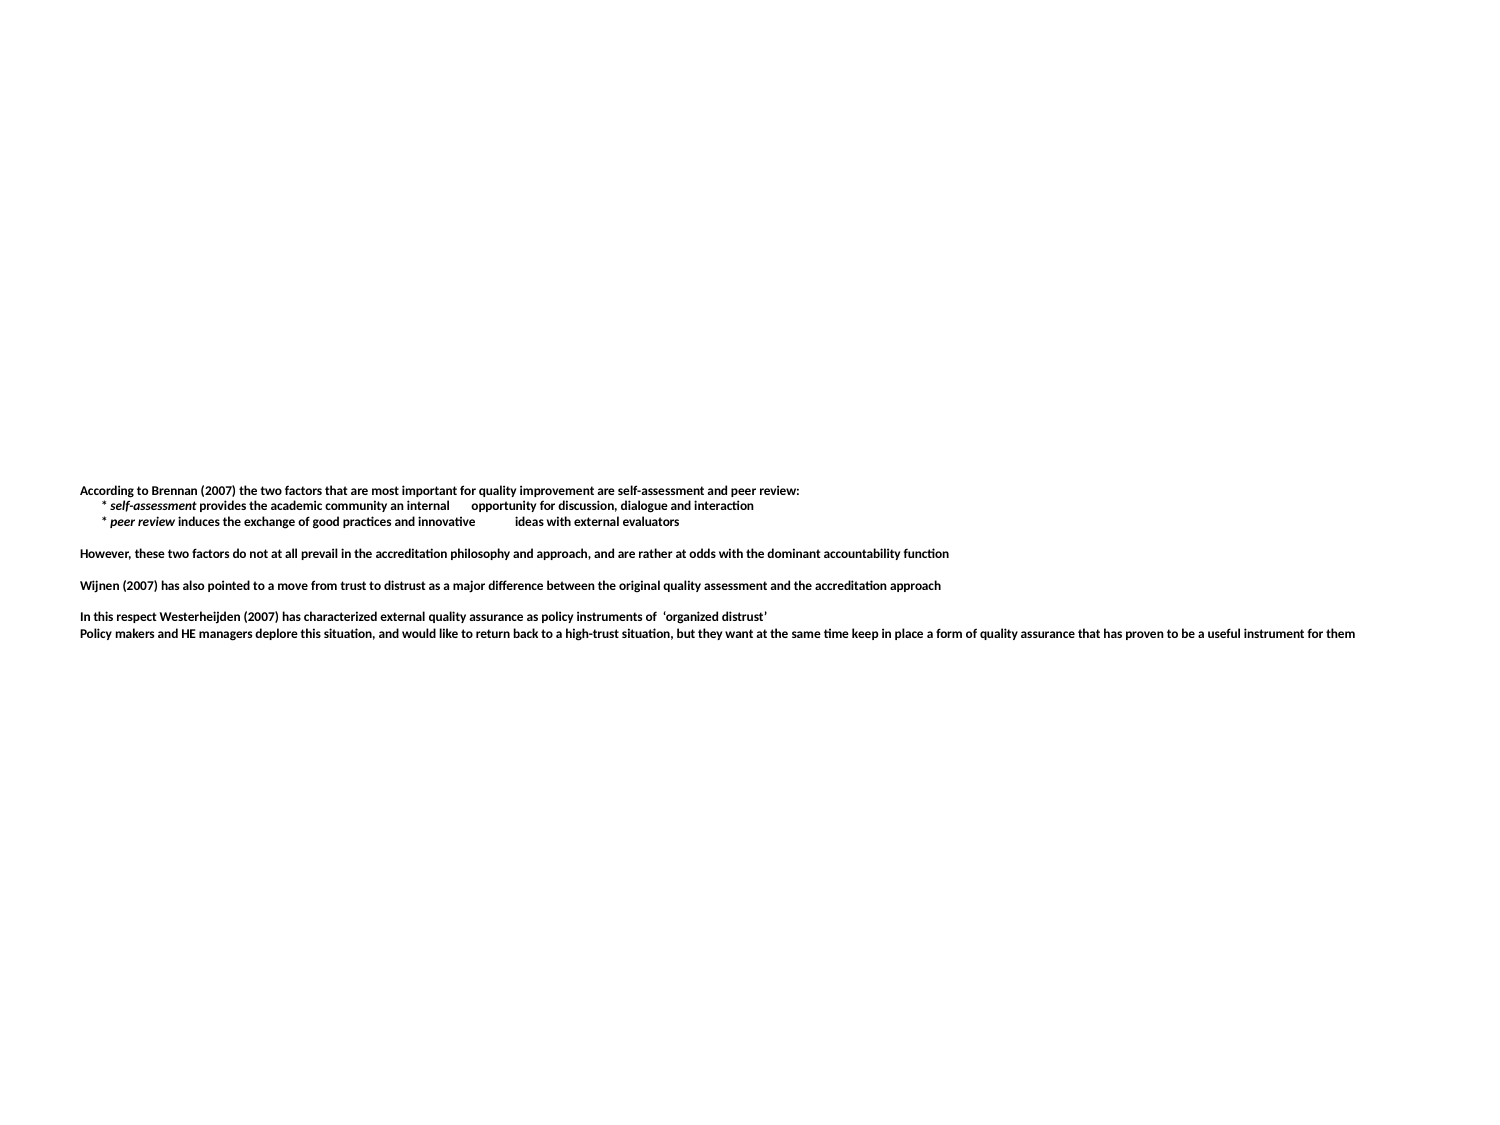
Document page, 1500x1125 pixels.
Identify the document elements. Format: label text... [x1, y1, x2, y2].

title According to Brennan (2007) the two factors that are most important for quality improvement are self-assessment and peer review: * self-assessment provides the academic community an internal opportunity for discussion, dialogue and interaction * peer review induces the exchange of good practices and innovative ideas with external evaluators However, these two factors do not at all prevail in the accreditation philosophy and approach, and are rather at odds with the dominant accountability function Wijnen (2007) has also pointed to a move from trust to distrust as a major difference between the original quality assessment and the accreditation approach In this respect Westerheijden (2007) has characterized external quality assurance as policy instruments of ‘organized distrust’ Policy makers and HE managers deplore this situation, and would like to return back to a high-trust situation, but they want at the same time keep in place a form of quality assurance that has proven to be a useful instrument for them [64, 468, 1415, 656]
